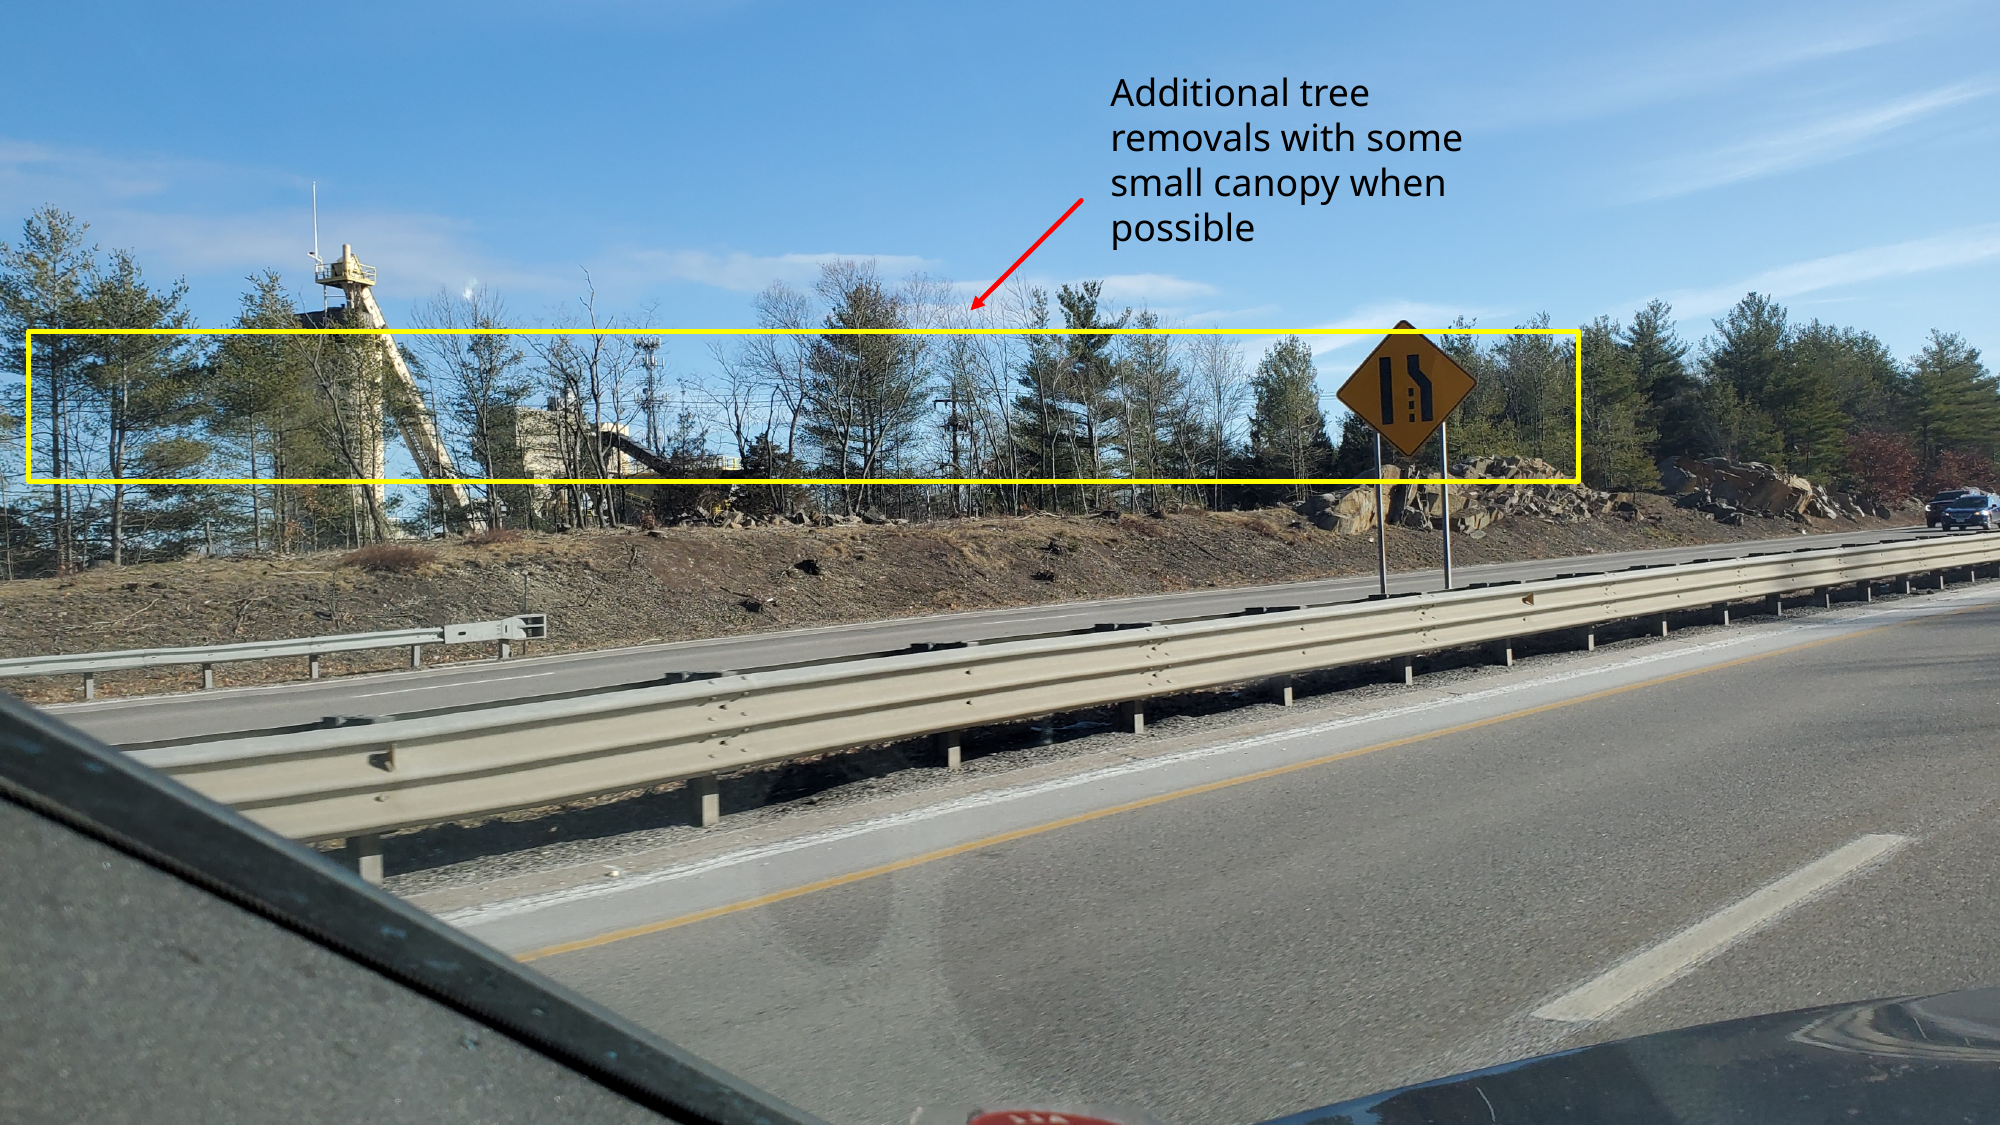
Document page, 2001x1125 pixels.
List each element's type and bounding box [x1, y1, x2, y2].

picture [0, 0, 2000, 1125]
text_box [969, 199, 1082, 311]
